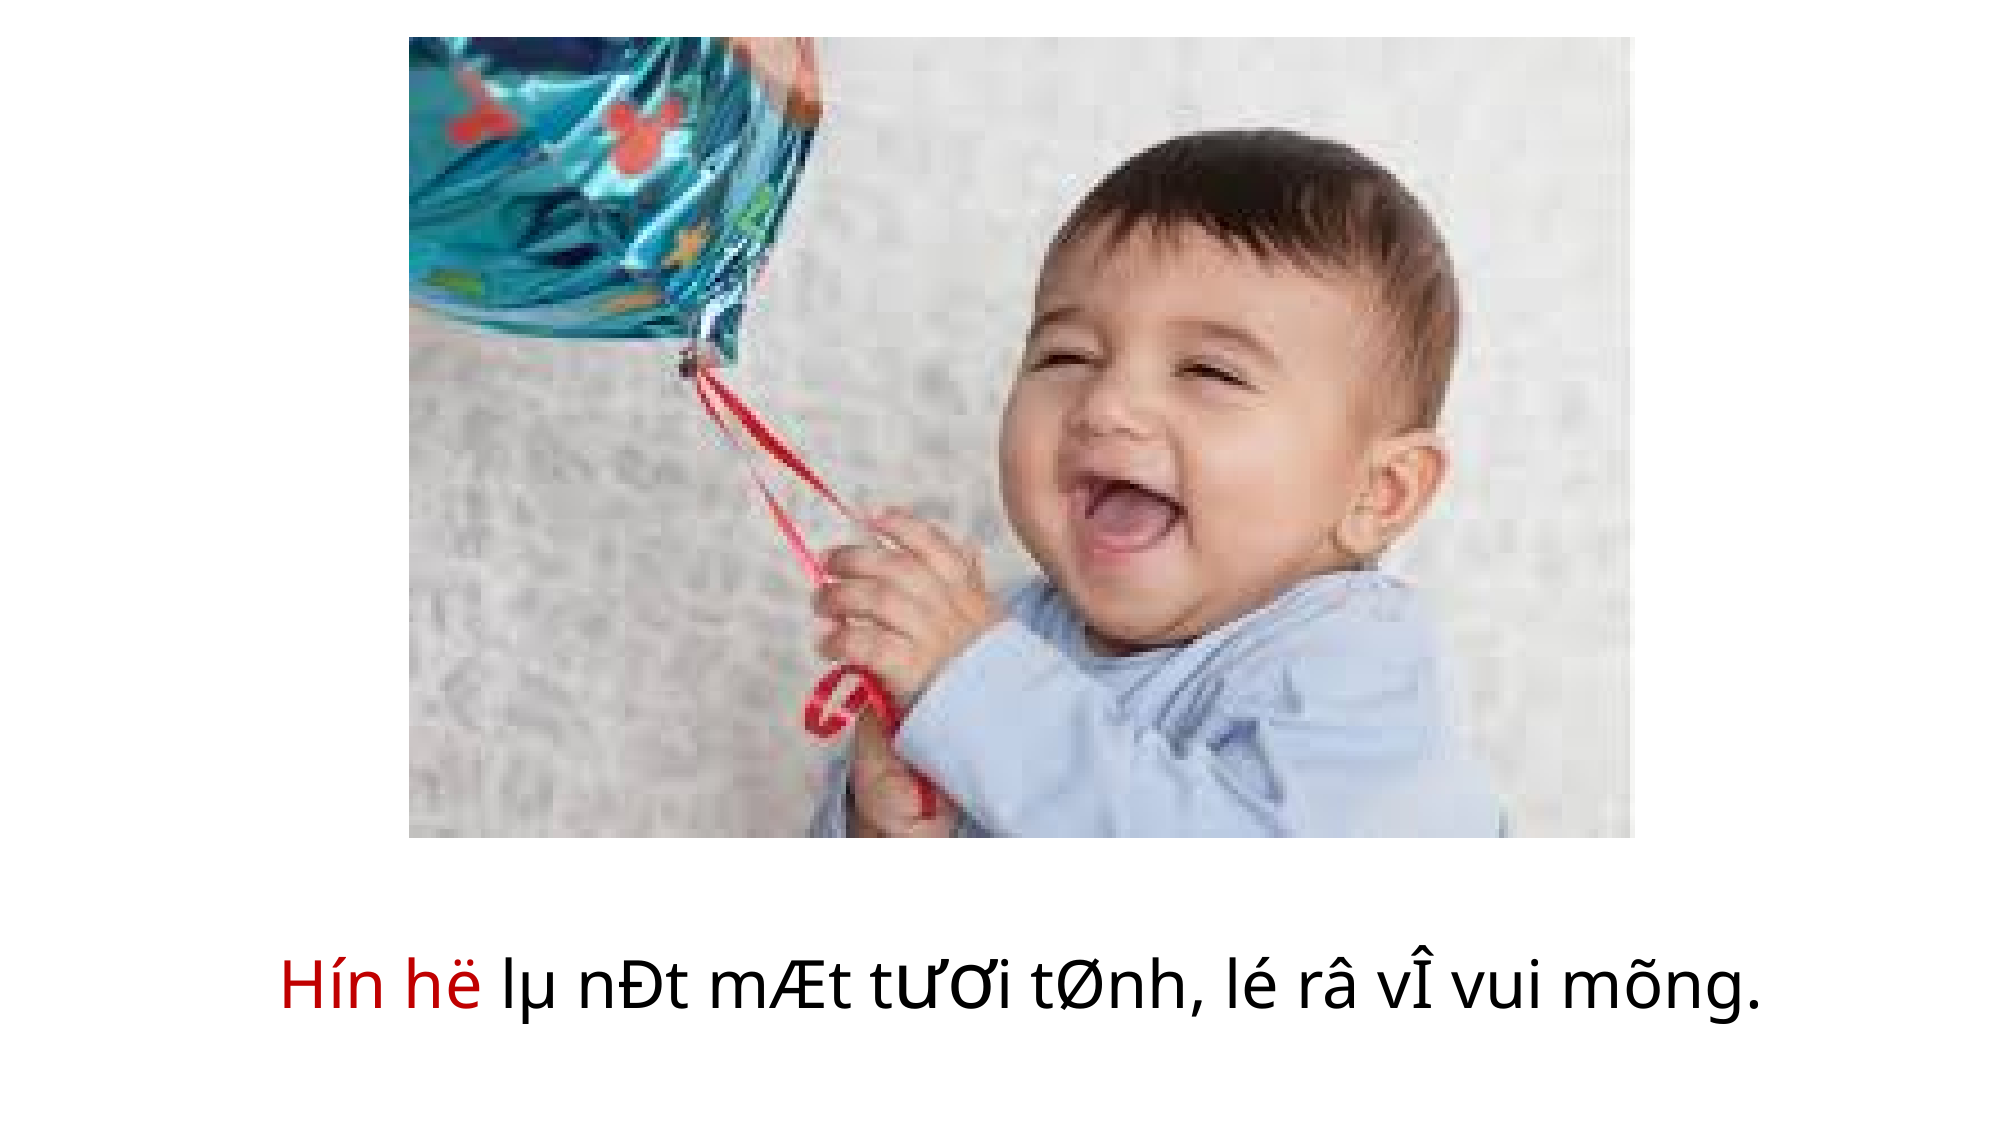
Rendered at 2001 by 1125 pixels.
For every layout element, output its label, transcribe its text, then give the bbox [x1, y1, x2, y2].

text_box Hín hë lµ nÐt mÆt t­ươi tØnh, lé râ vÎ vui mõng. [128, 921, 1916, 1032]
picture [409, 37, 1635, 838]
